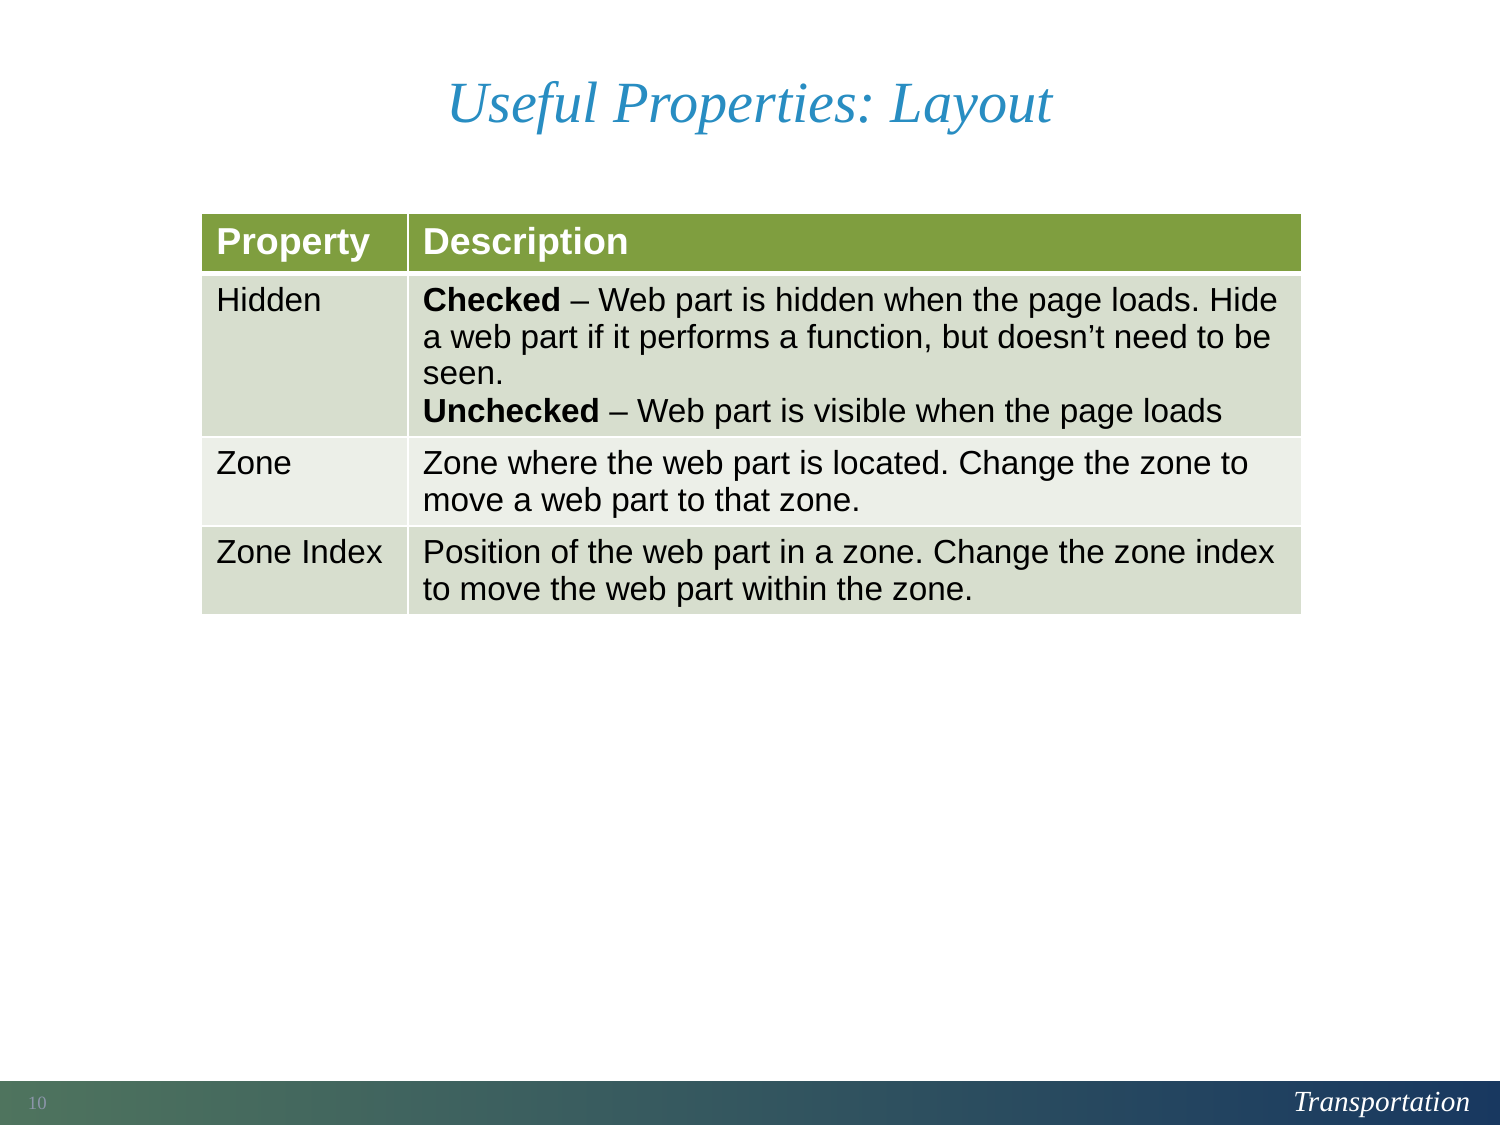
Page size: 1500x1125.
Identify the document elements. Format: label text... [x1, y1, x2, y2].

table_cell Checked – Web part is hidden when the page loads. Hide a web part if it performs a function, but doesn’t need to be seen. Unchecked – Web part is visible when the page loads [409, 276, 1301, 436]
table_cell Zone [202, 438, 407, 525]
table_header Description [409, 214, 1301, 271]
title Useful Properties: Layout [103, 16, 1397, 191]
slide_number 196 [12, 1091, 351, 1114]
table_cell Position of the web part in a zone. Change the zone index to move the web part within the zone. [409, 527, 1301, 614]
table_header Property [202, 214, 407, 271]
table_cell Zone where the web part is located. Change the zone to move a web part to that zone. [409, 438, 1301, 525]
table_cell Zone Index [202, 527, 407, 614]
table_cell Hidden [202, 276, 407, 436]
